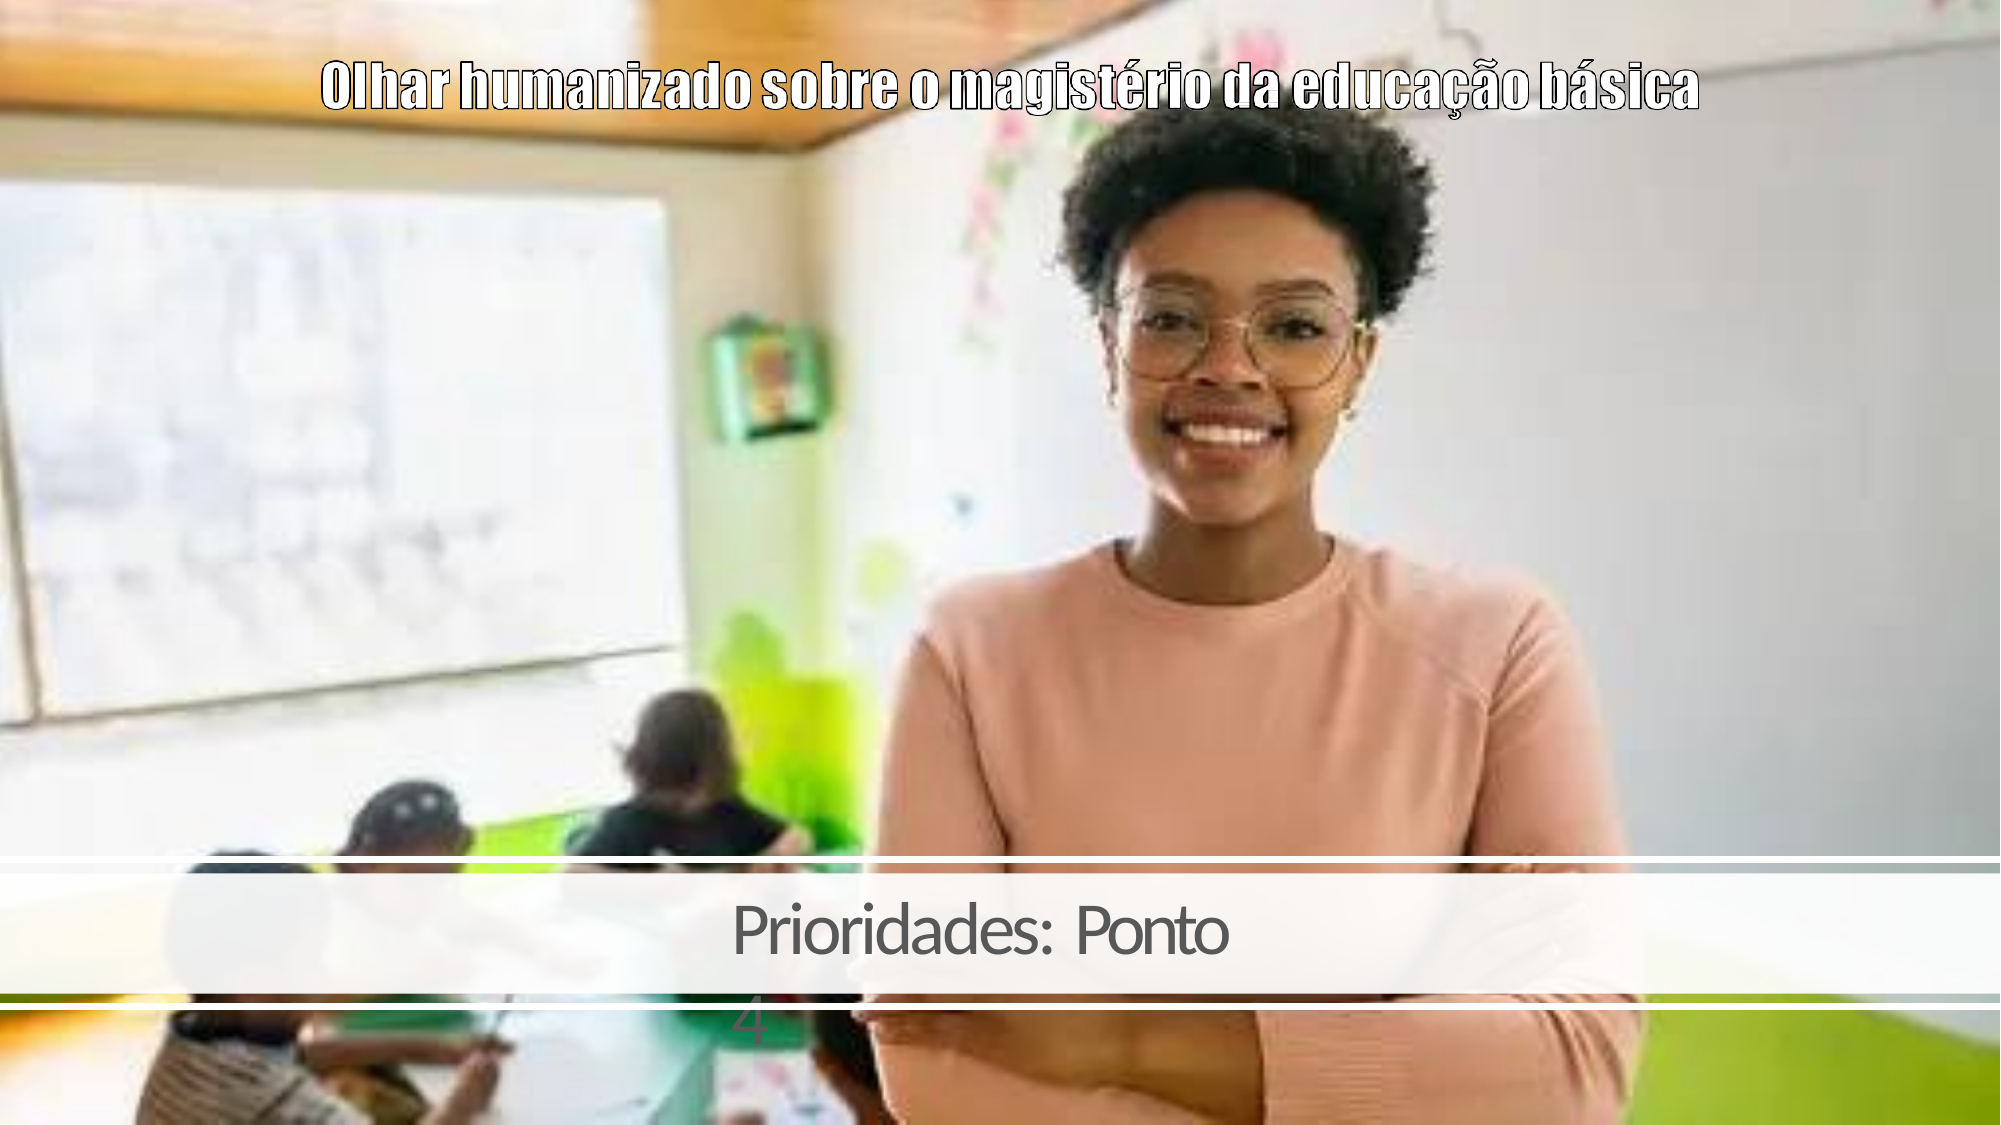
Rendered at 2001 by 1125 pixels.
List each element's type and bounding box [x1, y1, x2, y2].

text_box [0, 58, 2000, 1010]
text_box [0, 0, 2000, 58]
text_box [0, 1010, 2000, 1125]
